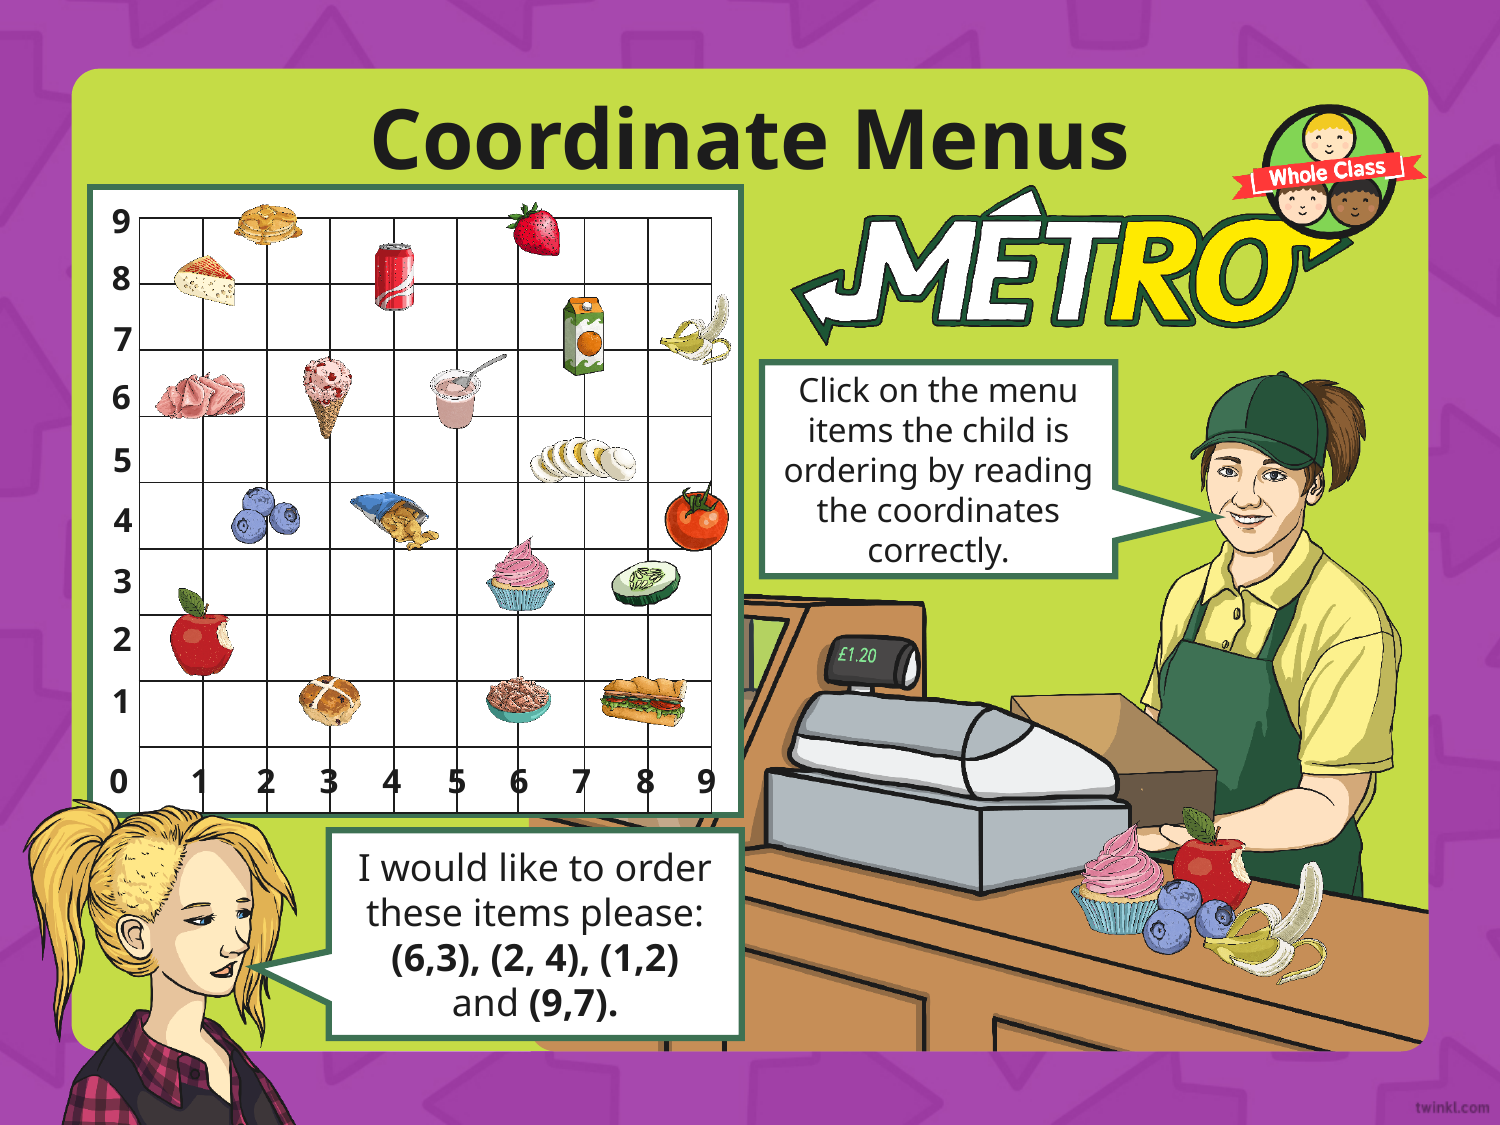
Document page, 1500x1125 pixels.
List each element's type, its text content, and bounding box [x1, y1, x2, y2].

text_box [331, 1040, 528, 1051]
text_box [87, 192, 740, 809]
text_box [71, 68, 1429, 799]
text_box [331, 816, 528, 829]
picture [0, 0, 1500, 1125]
text_box Coordinate Menus [369, 86, 1131, 187]
text_box [89, 186, 742, 593]
text_box Click on the menu items the child is ordering by reading the coordinates correctly. [760, 361, 1117, 578]
text_box I would like to order these items please: (6,3), (2, 4), (1,2) and (9,7). [331, 829, 528, 1040]
